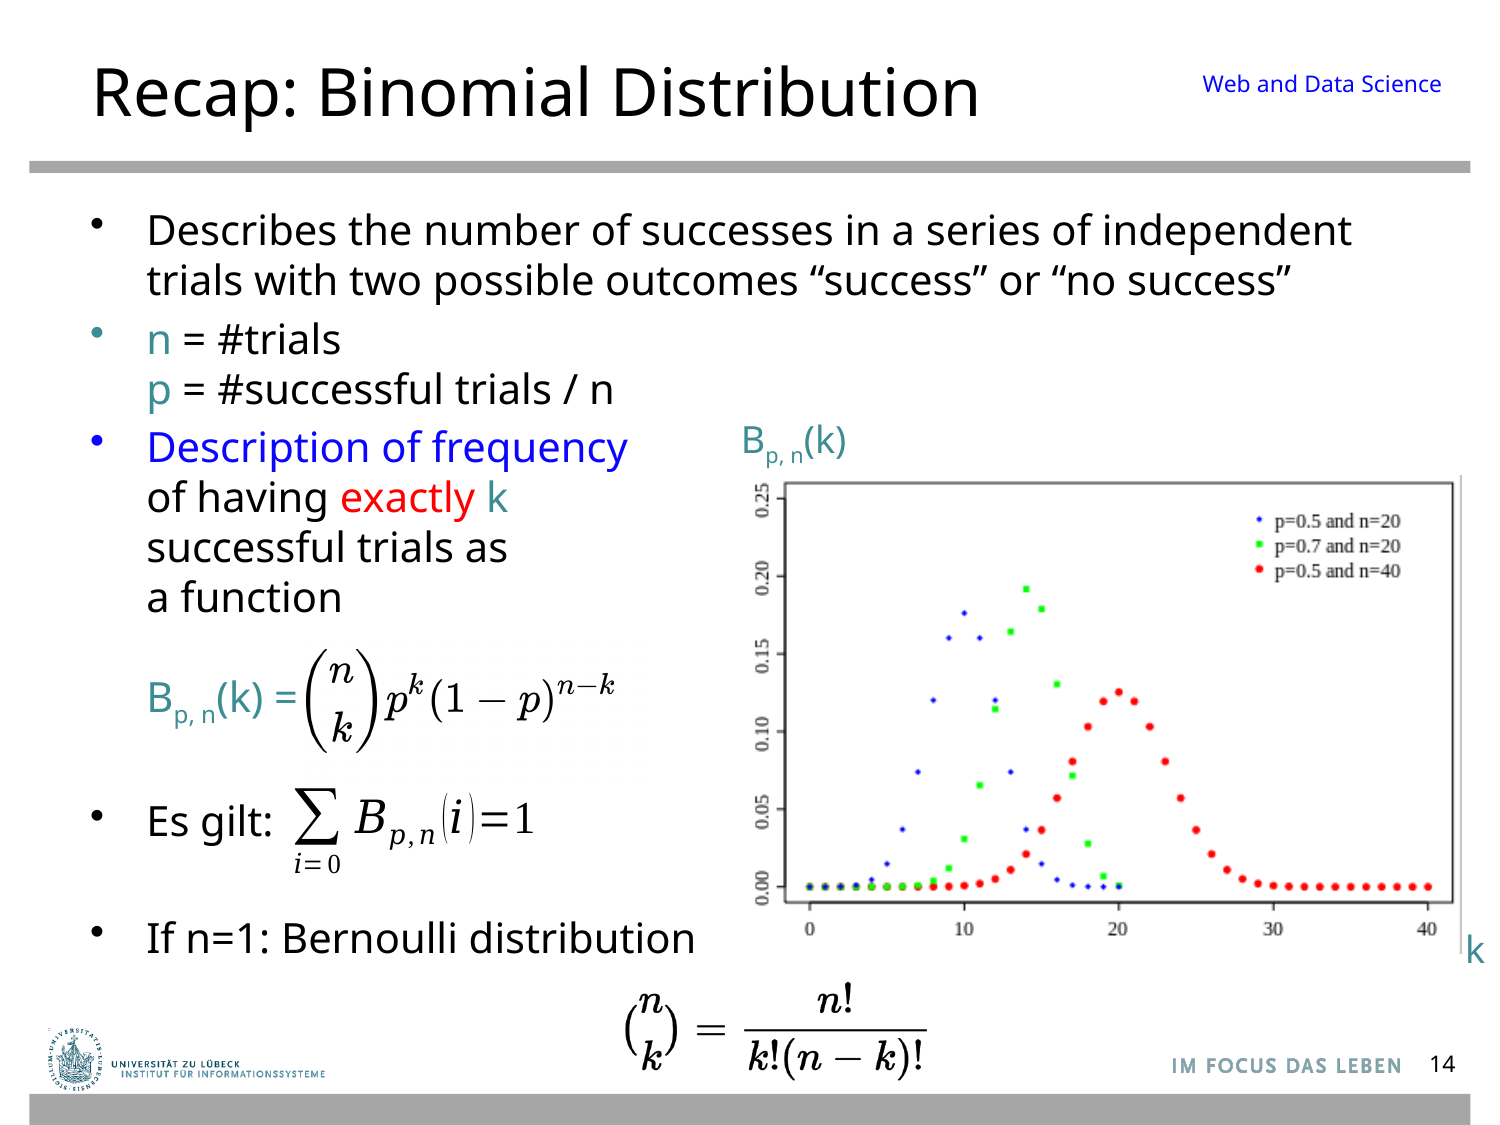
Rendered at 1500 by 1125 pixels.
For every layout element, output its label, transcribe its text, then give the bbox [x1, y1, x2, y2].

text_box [729, 408, 1500, 980]
title Recap: Binomial Distribution [76, 42, 1427, 126]
slide_number 14 [1305, 1050, 1471, 1083]
picture [1173, 1058, 1305, 1073]
picture [298, 632, 657, 781]
list Describes the number of successes in a series of independent trials with two possible outcomes “success” or “no success” n = #trials p = #successful trials / n Description of frequency of having exactly k successful trials as a function Bp, n(k) = Es gilt: If n=1: Bernoulli distribution [75, 196, 1425, 1012]
text_box Web and Data Science [1187, 62, 1458, 105]
picture [617, 975, 931, 1086]
